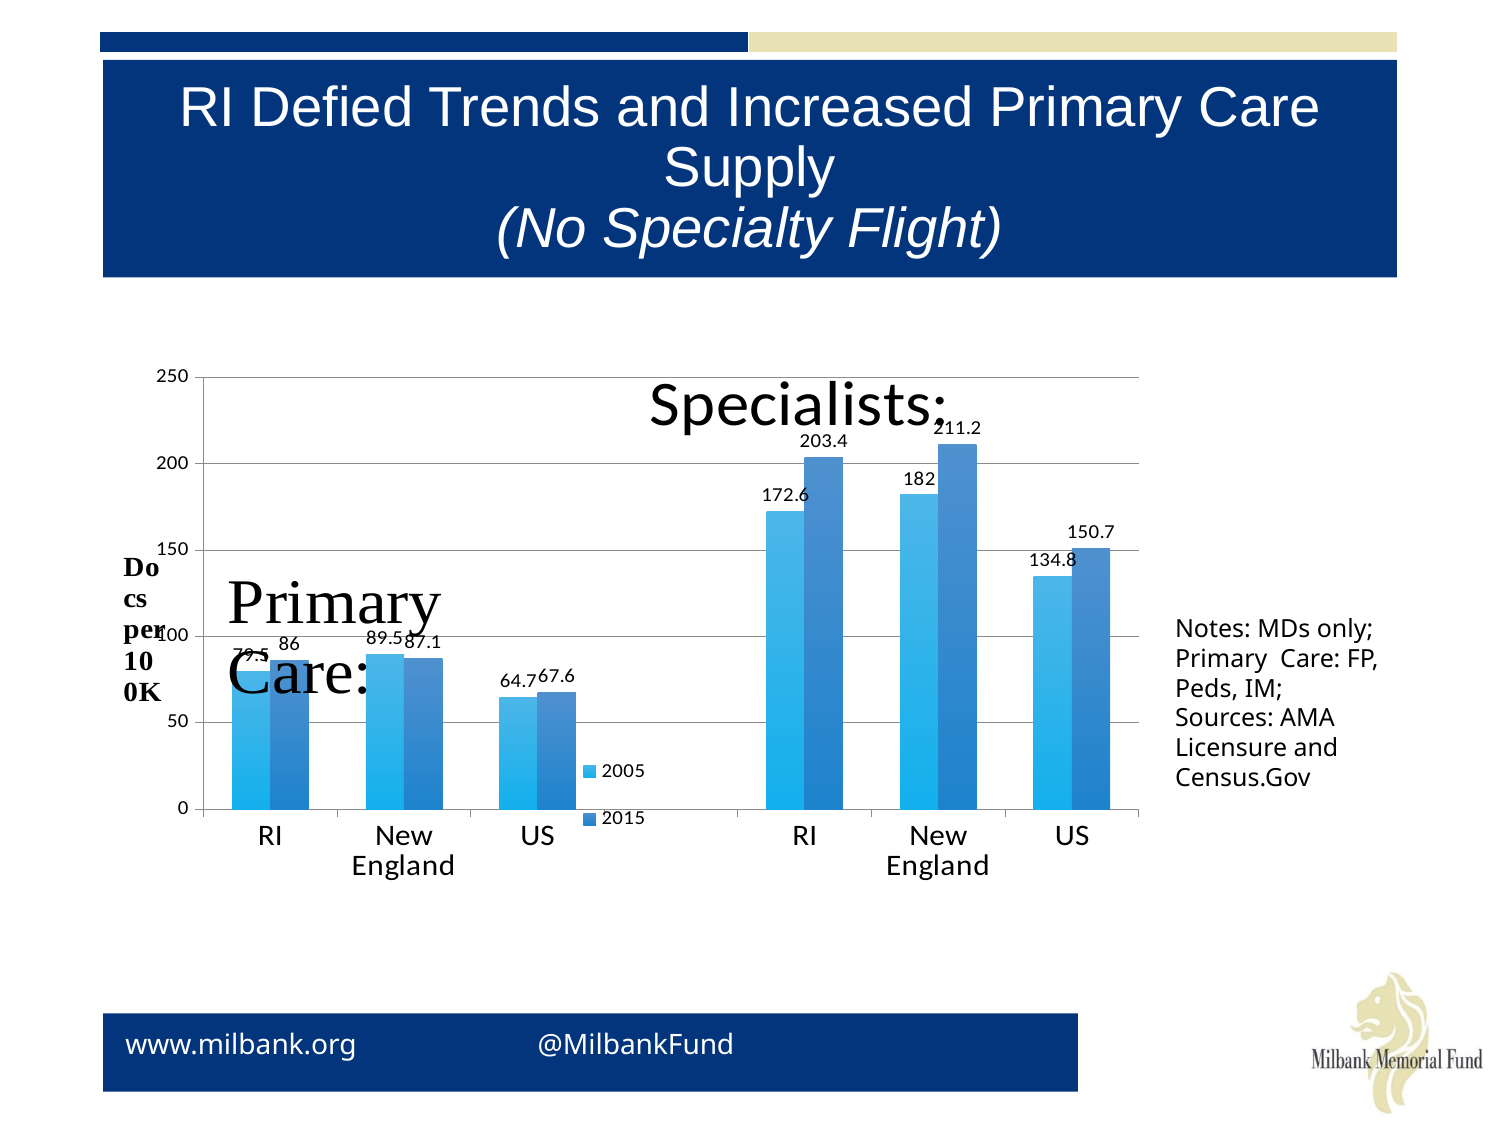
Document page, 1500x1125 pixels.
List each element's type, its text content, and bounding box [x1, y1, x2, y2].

text_box Notes: MDs only; Primary Care: FP, Peds, IM; Sources: AMA Licensure and Census.Gov [1196, 604, 1421, 800]
slide_number www.milbank.org @MilbankFund [103, 1040, 1088, 1080]
picture [1302, 964, 1490, 1125]
chart [103, 361, 1196, 883]
title RI Defied Trends and Increased Primary Care Supply (No Specialty Flight) [103, 59, 1397, 278]
